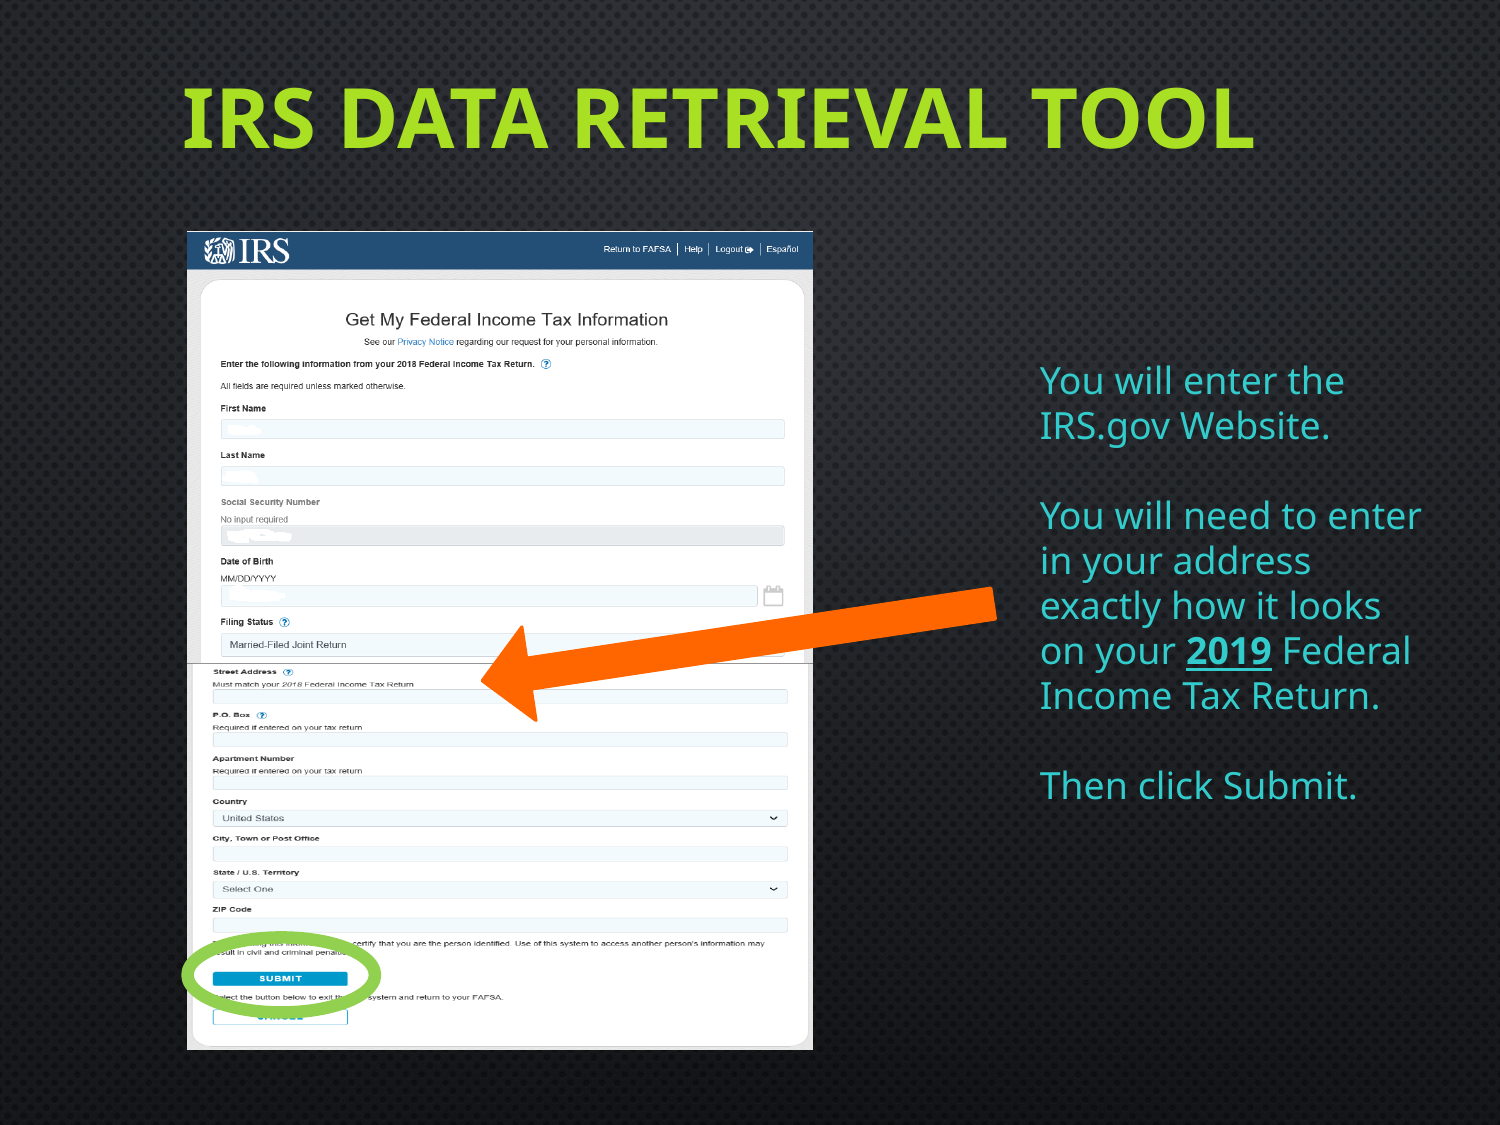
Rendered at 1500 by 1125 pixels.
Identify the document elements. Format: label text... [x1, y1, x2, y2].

title IRS Data Retrieval Tool [50, 17, 1413, 213]
picture [187, 230, 813, 1051]
text_box [813, 586, 997, 649]
text_box You will enter the IRS.gov Website. You will need to enter in your address exactly how it looks on your 2019 Federal Income Tax Return. Then click Submit. [1025, 349, 1452, 815]
